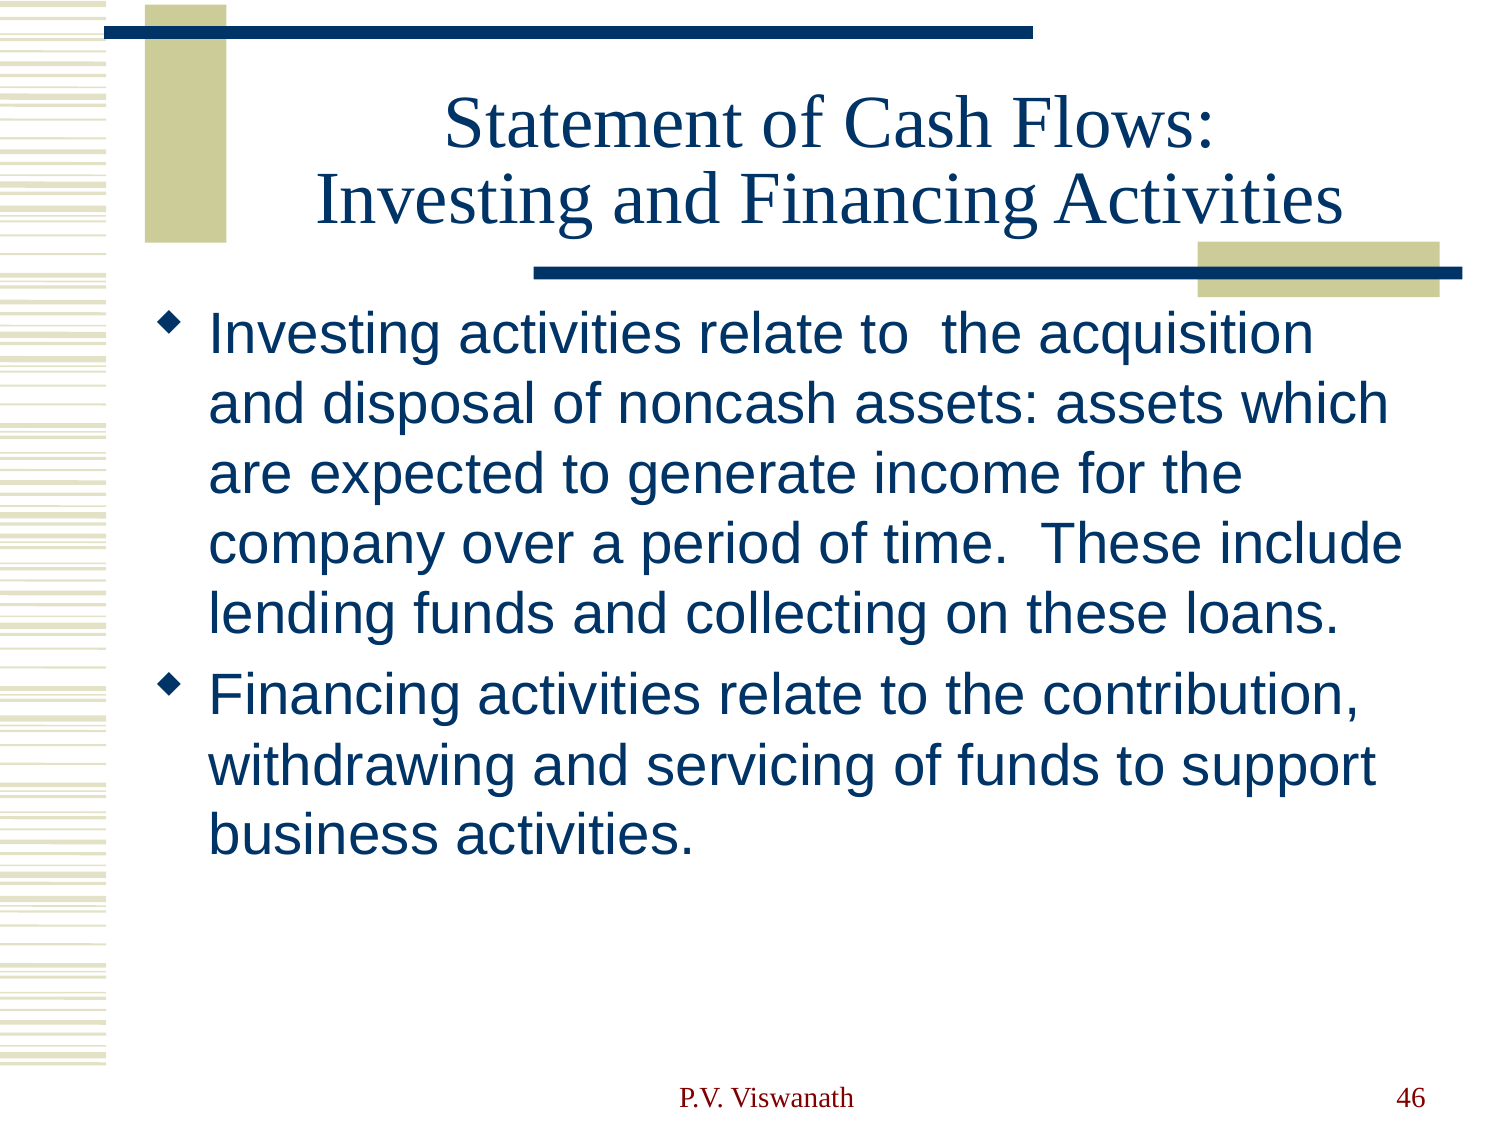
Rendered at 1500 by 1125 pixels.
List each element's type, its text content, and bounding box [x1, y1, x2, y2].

footer P.V. Viswanath [513, 1045, 1021, 1122]
slide_number 46 [1080, 1045, 1442, 1122]
list Investing activities relate to the acquisition and disposal of noncash assets: assets which are expected to generate income for the company over a period of time. These include lending funds and collecting on these loans. Financing activities relate to the contribution, withdrawing and servicing of funds to support business activities. [137, 287, 1444, 925]
title Statement of Cash Flows: Investing and Financing Activities [224, 99, 1436, 226]
